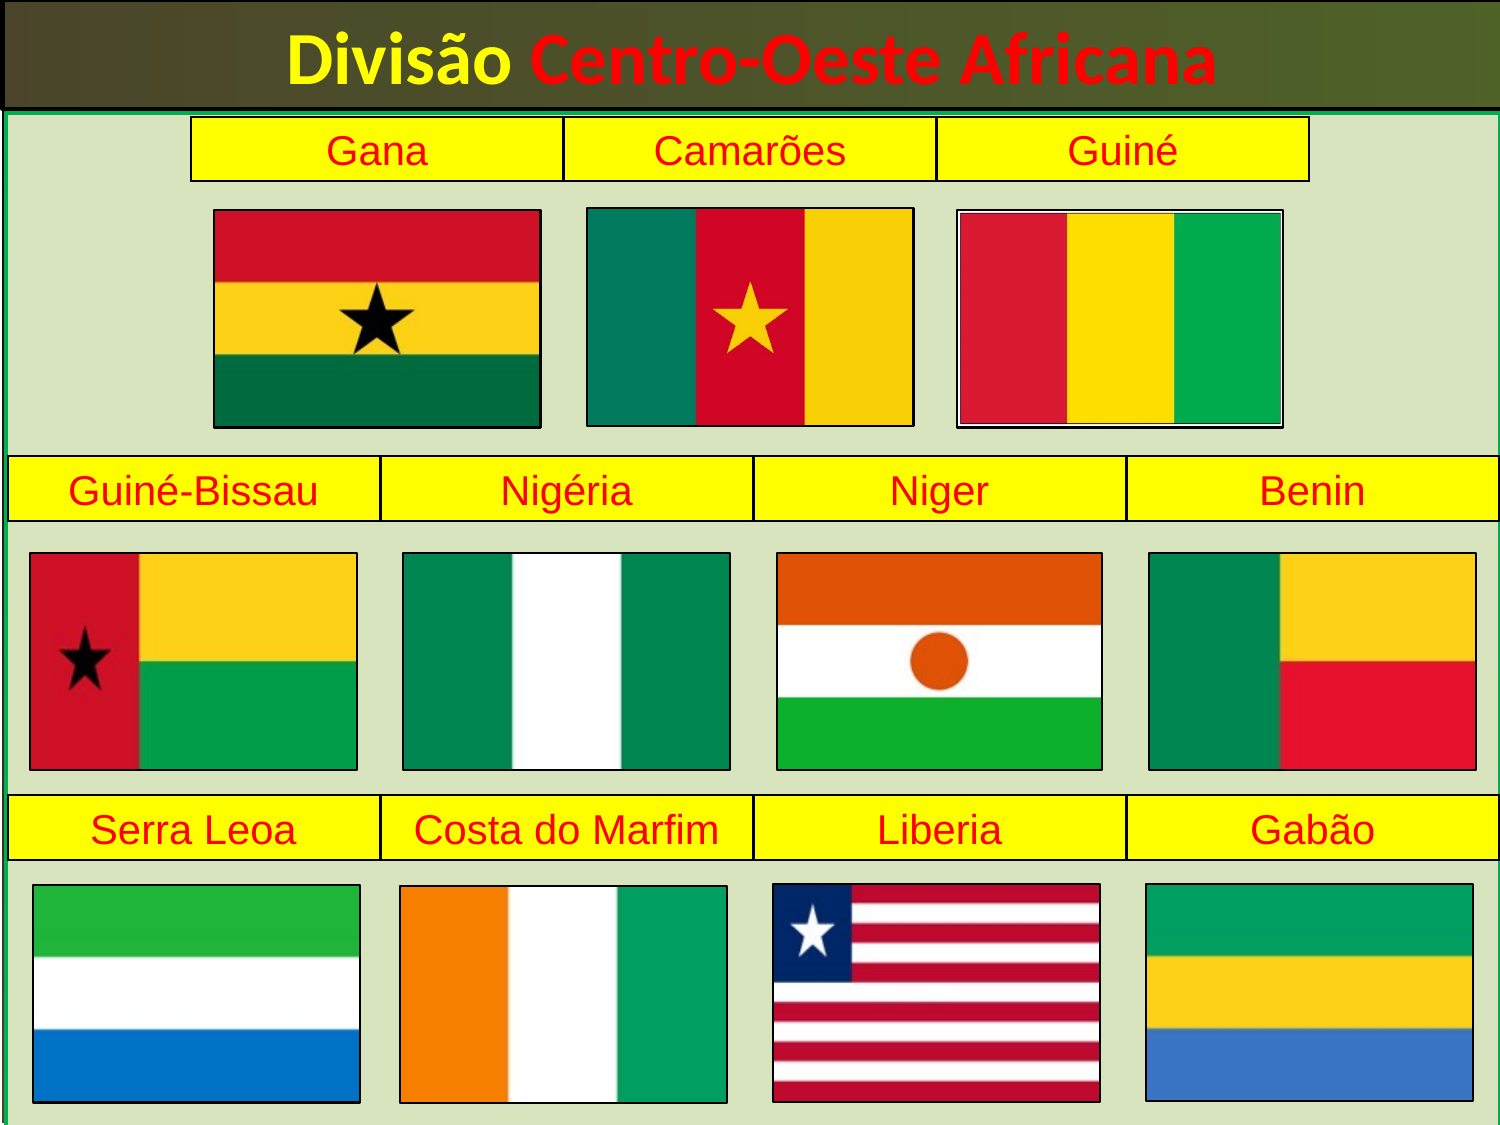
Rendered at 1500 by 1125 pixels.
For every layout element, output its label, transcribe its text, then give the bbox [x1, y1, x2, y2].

picture [400, 886, 726, 1103]
text_box Liberia [753, 795, 1126, 860]
picture [403, 553, 730, 770]
text_box Benin [1126, 456, 1499, 521]
picture [777, 553, 1102, 770]
picture [30, 553, 357, 770]
text_box Serra Leoa [7, 795, 380, 860]
text_box Guiné [937, 116, 1309, 182]
text_box Costa do Marfim [380, 795, 753, 860]
text_box Nigéria [380, 456, 753, 521]
picture [1149, 553, 1476, 770]
text_box Gana [191, 116, 564, 182]
picture [1146, 884, 1472, 1101]
text_box Guiné-Bissau [7, 456, 380, 521]
picture [774, 884, 1100, 1101]
picture [33, 885, 360, 1102]
text_box Gabão [1126, 795, 1499, 860]
picture [214, 210, 540, 427]
text_box Camarões [564, 116, 937, 182]
text_box Niger [753, 456, 1126, 521]
picture [587, 209, 913, 426]
picture [957, 210, 1283, 427]
